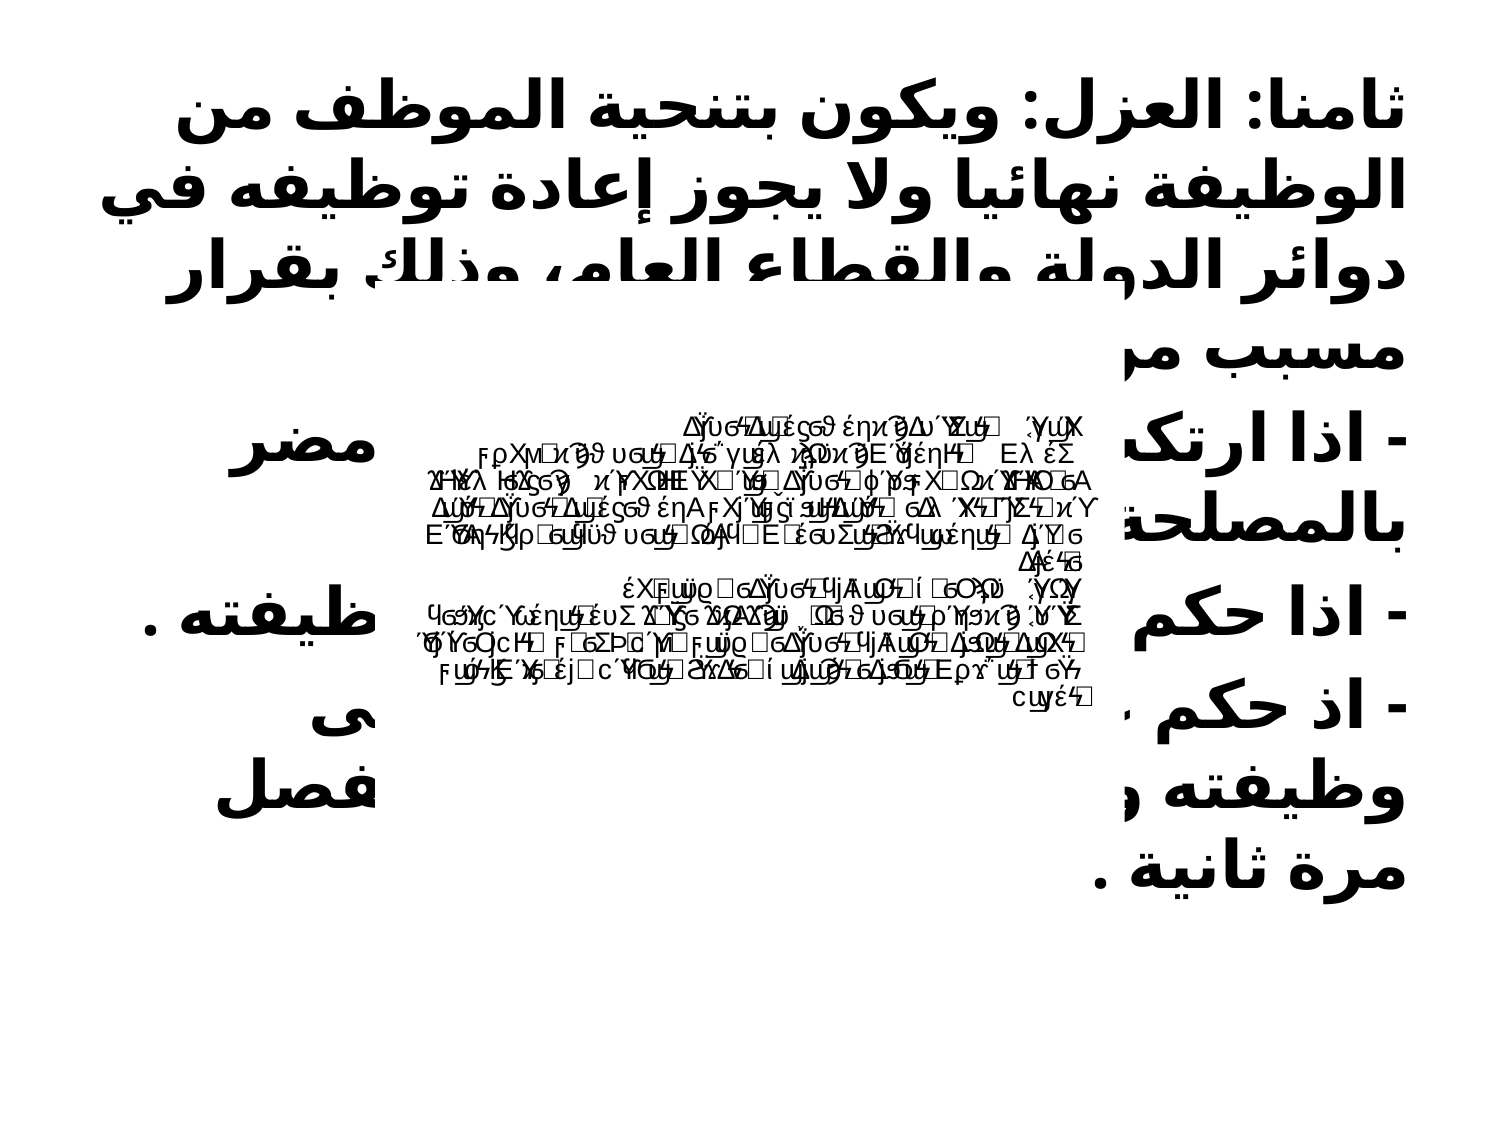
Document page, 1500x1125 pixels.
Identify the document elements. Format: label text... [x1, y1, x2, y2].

picture [374, 281, 1125, 844]
list ثامنا: العزل: ويكون بتنحية الموظف من الوظيفة نهائيا ولا يجوز إعادة توظيفه في دوائر الدولة والقطاع العام، وذلك بقرار مسبب من الوزير المختص - اذا ارتكب فعل اجرامي خطير ومضر بالمصلحة العامة . - اذا حكم عليه بجناية ناشئة عن وظيفته . - اذ حكم عليه بالفصل واعيد اذا الى وظيفته وارتكب فعل يستوجب الفصل مرة ثانية . [75, 54, 1425, 1005]
